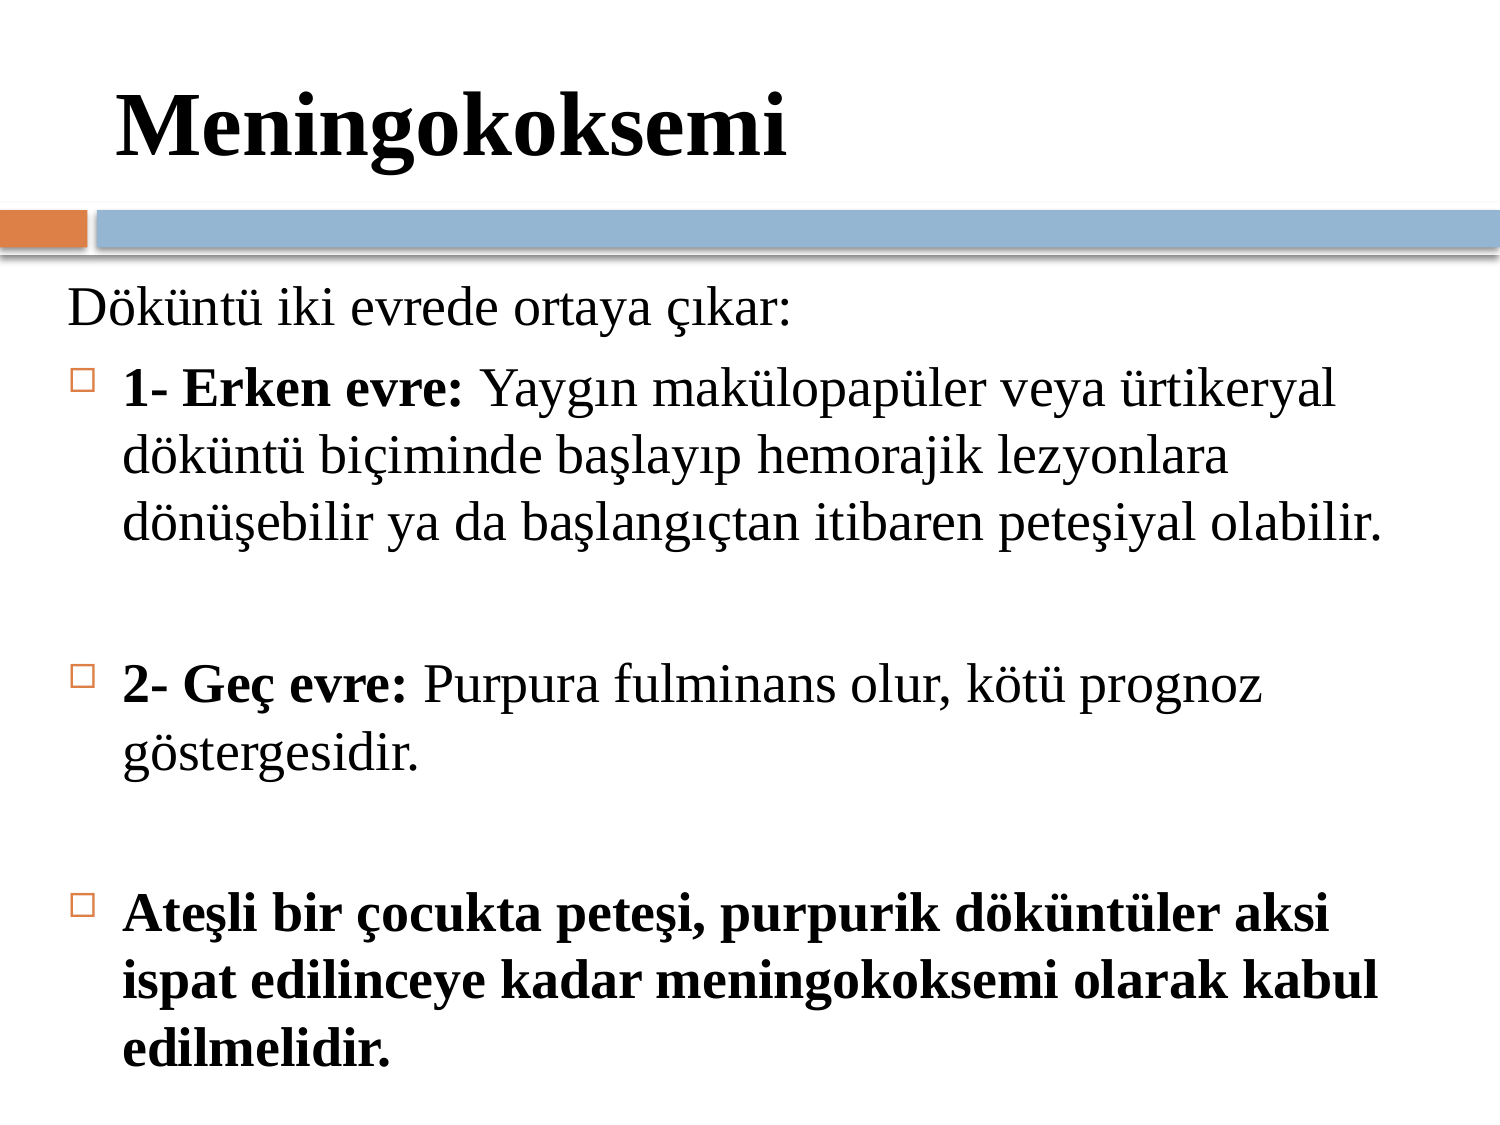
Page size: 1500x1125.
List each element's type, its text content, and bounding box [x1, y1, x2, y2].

list Döküntü iki evrede ortaya çıkar: 1- Erken evre: Yaygın makülopapüler veya ürtikeryal döküntü biçiminde başlayıp hemorajik lezyonlara dönüşebilir ya da başlangıçtan itibaren peteşiyal olabilir. 2- Geç evre: Purpura fulminans olur, kötü prognoz göstergesidir. Ateşli bir çocukta peteşi, purpurik döküntüler aksi ispat edilinceye kadar meningokoksemi olarak kabul edilmelidir. [53, 262, 1438, 1094]
title Meningokoksemi [100, 37, 1438, 200]
